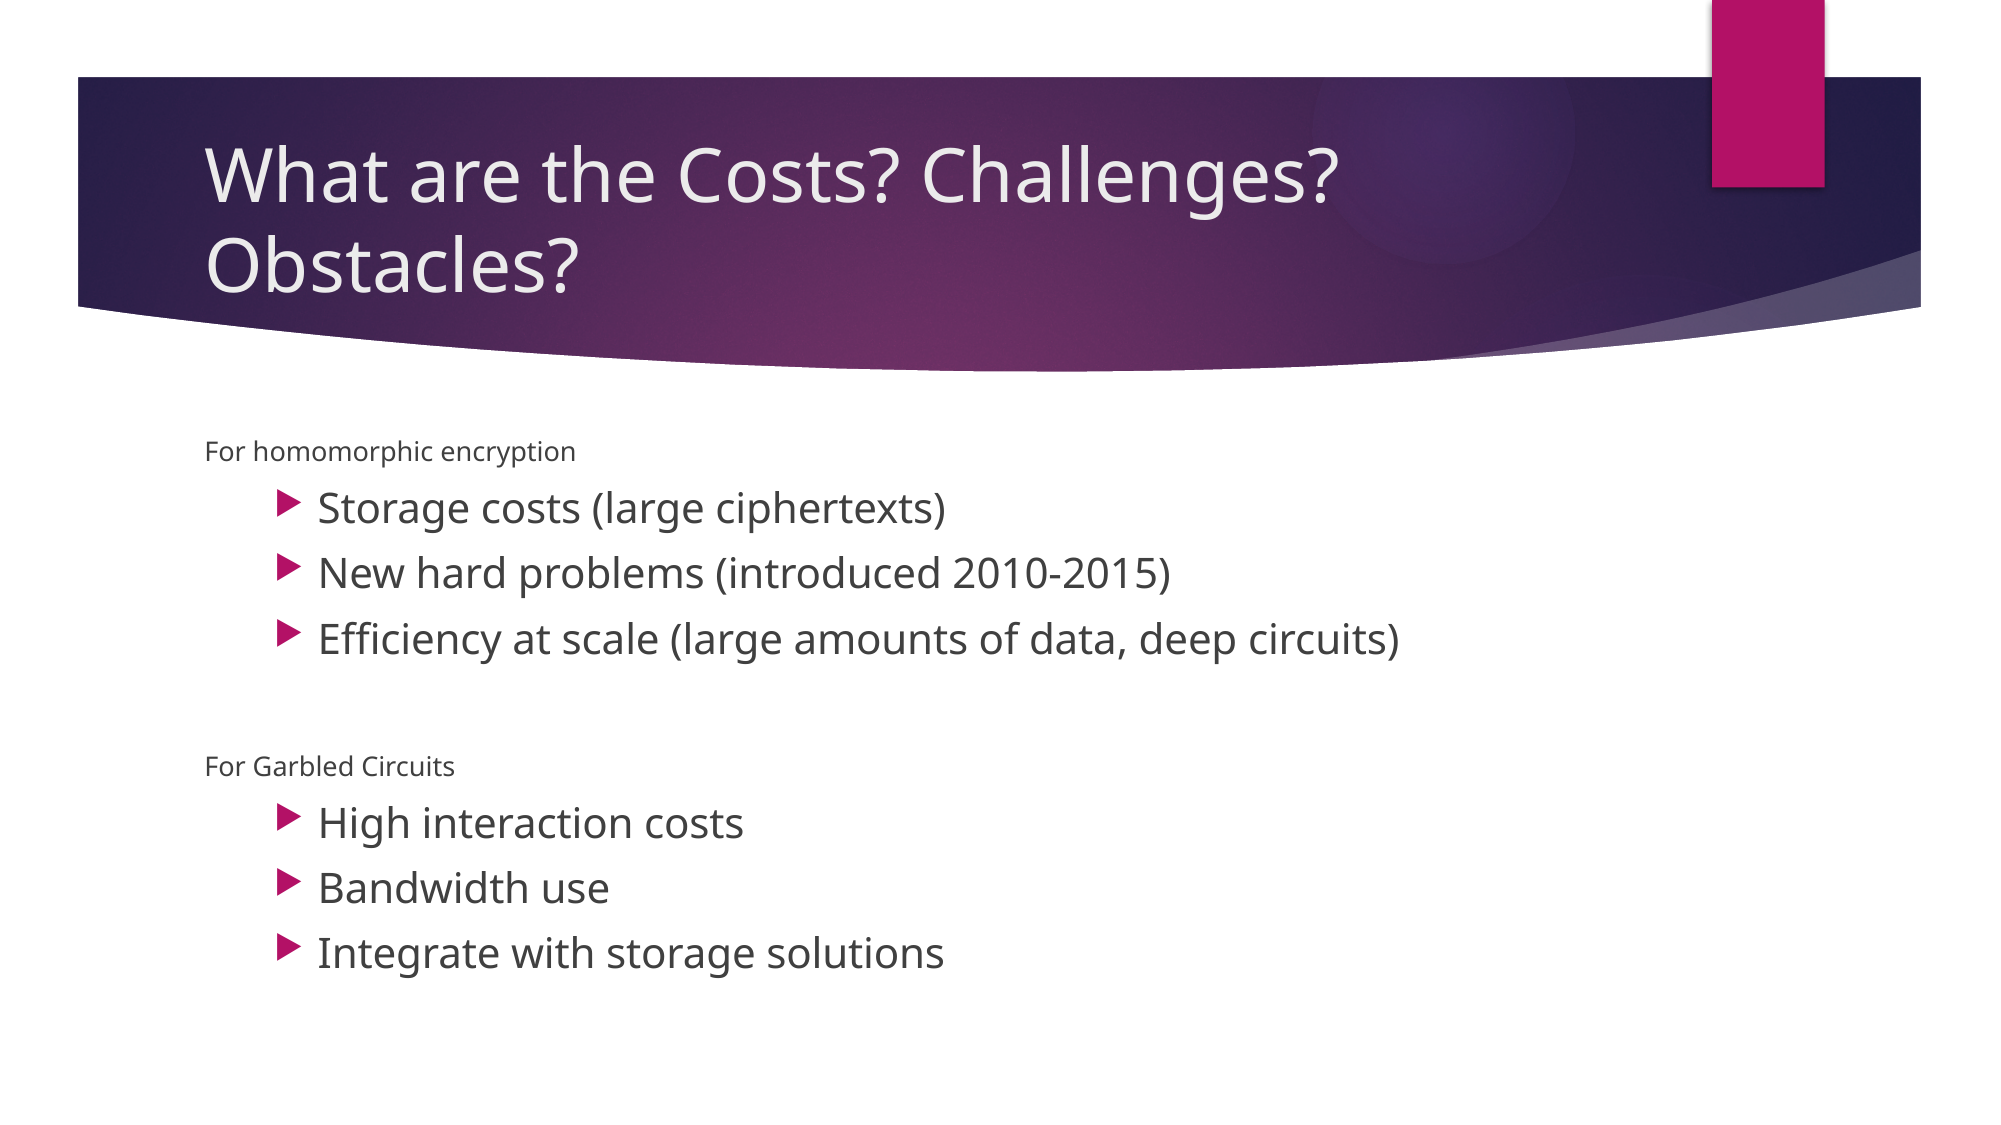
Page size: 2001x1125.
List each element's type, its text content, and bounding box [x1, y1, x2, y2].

list For homomorphic encryption Storage costs (large ciphertexts) New hard problems (introduced 2010-2015) Efficiency at scale (large amounts of data, deep circuits) For Garbled Circuits High interaction costs Bandwidth use Integrate with storage solutions [189, 427, 1638, 988]
title What are the Costs? Challenges? Obstacles? [189, 159, 1627, 276]
